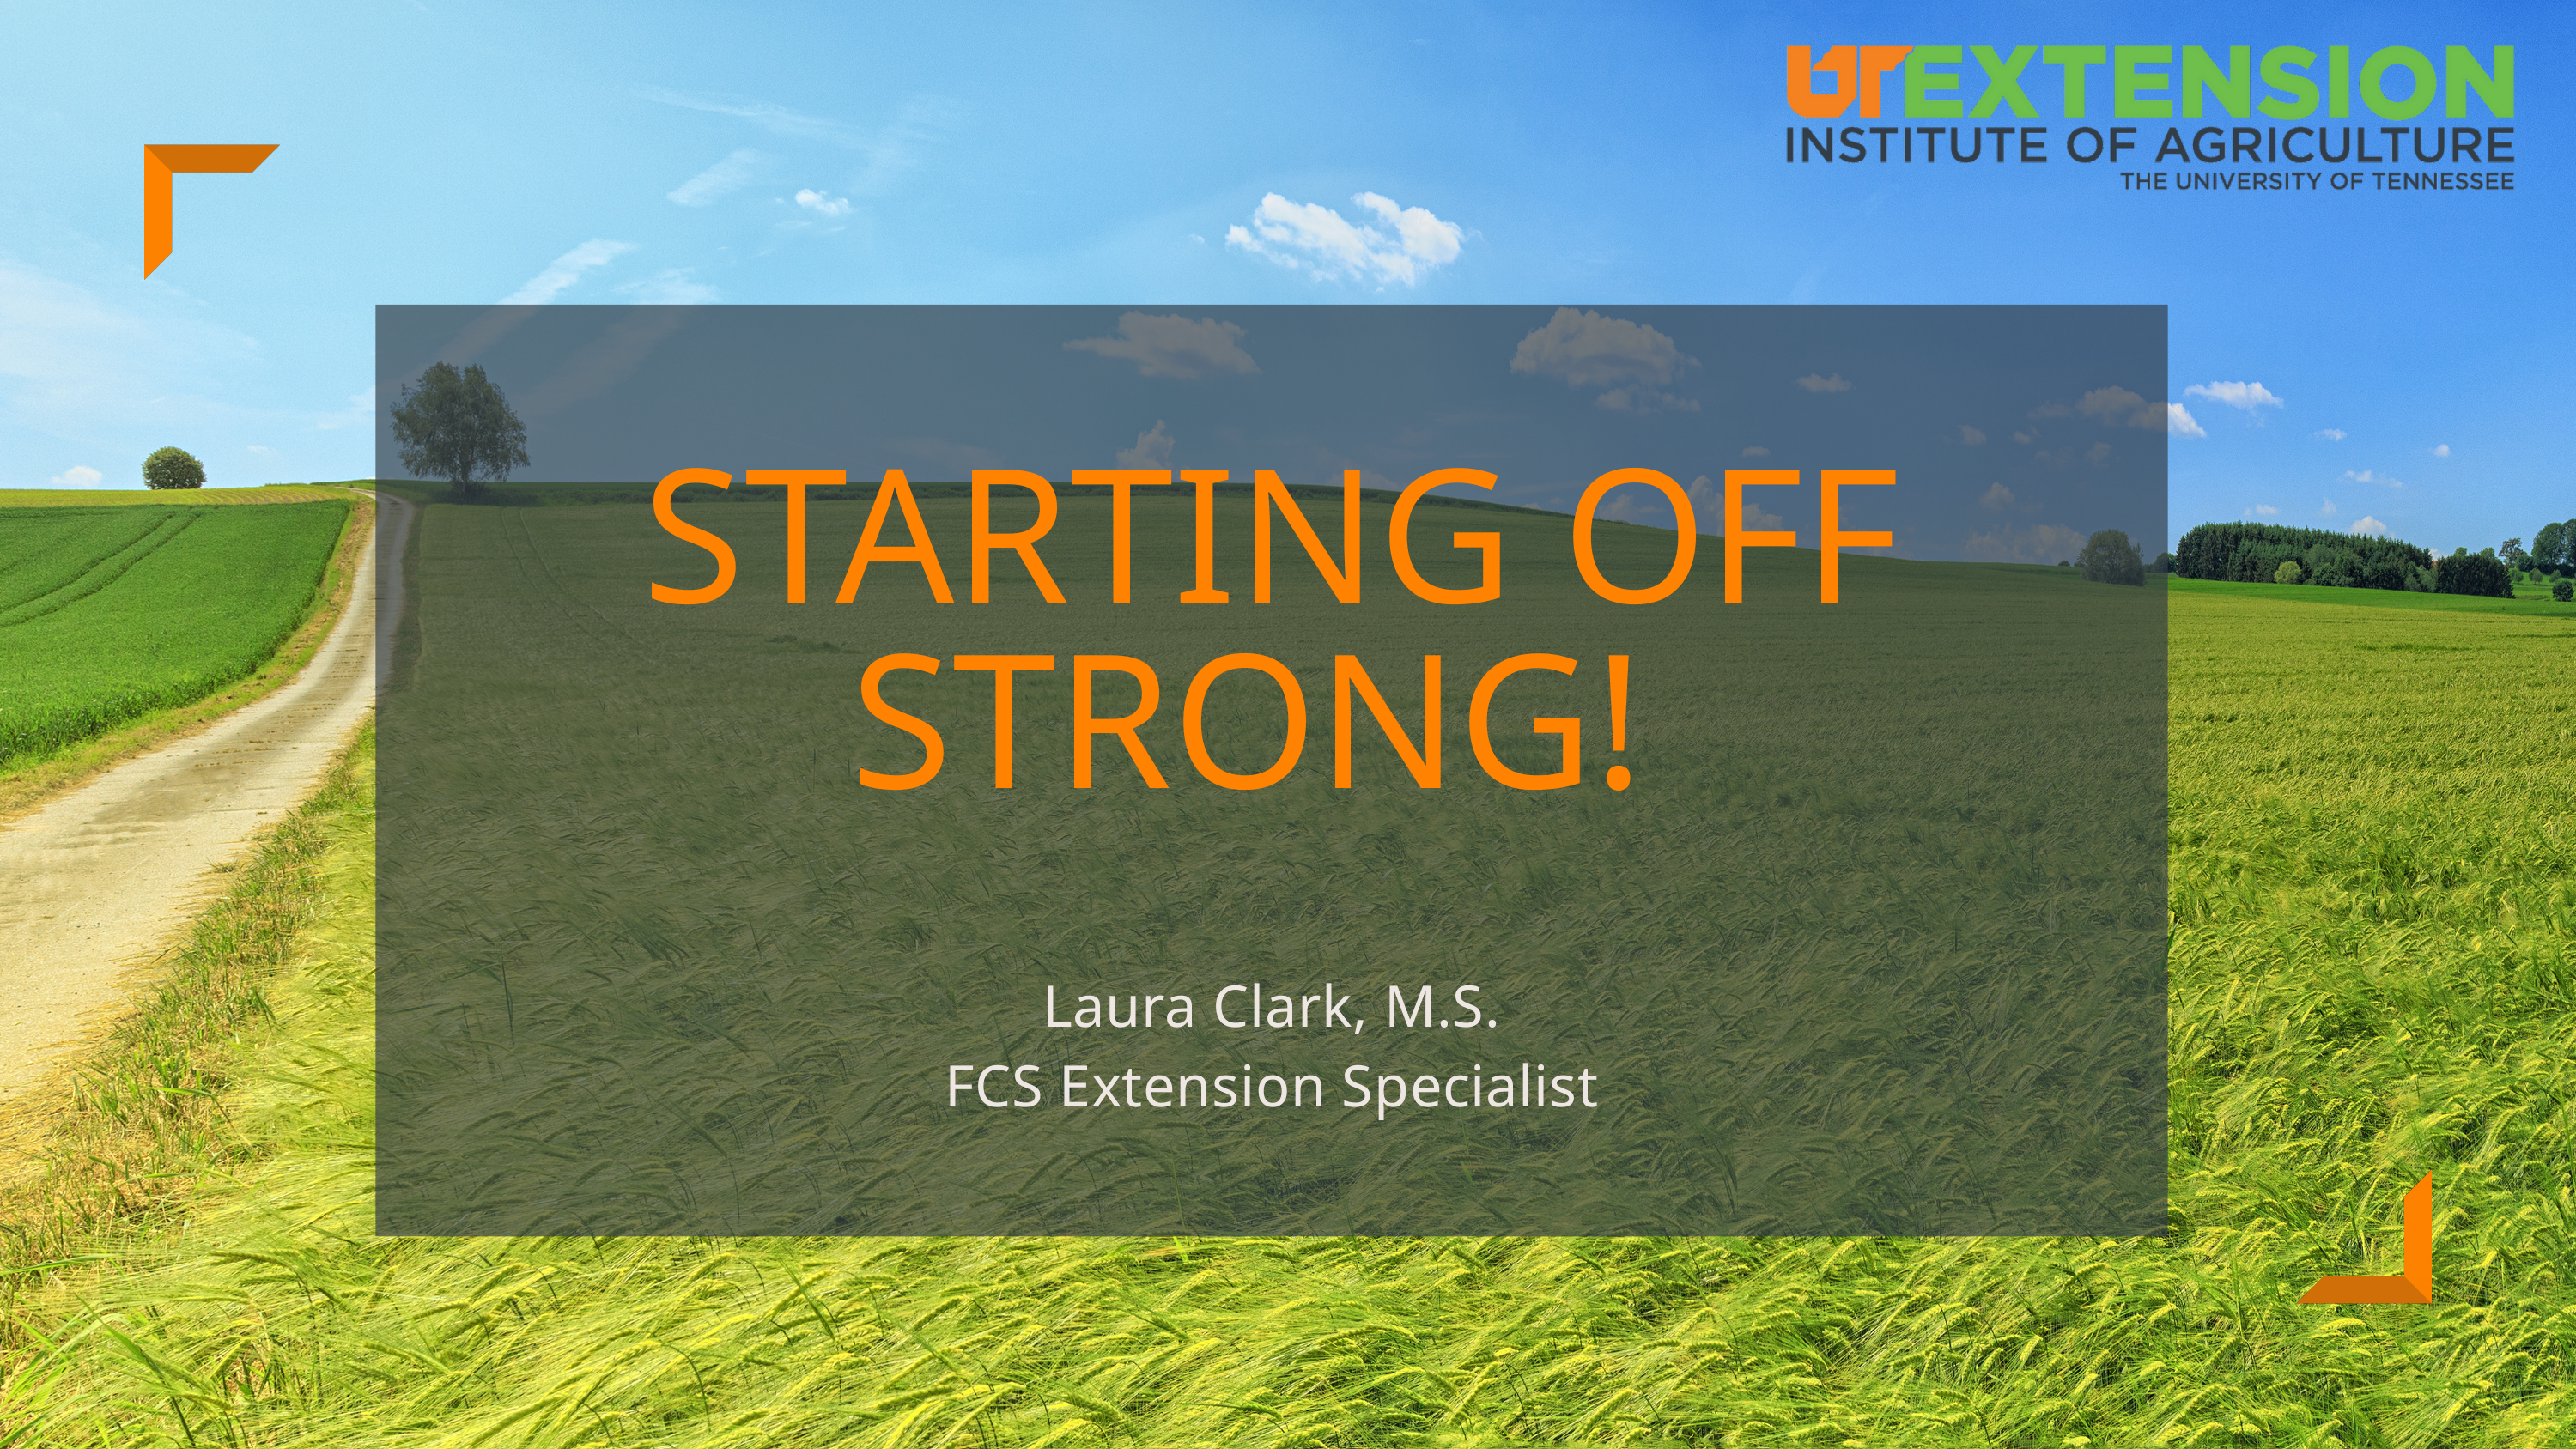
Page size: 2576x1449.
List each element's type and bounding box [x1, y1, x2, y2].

picture [0, 0, 2576, 1449]
text_box [375, 304, 2168, 1237]
